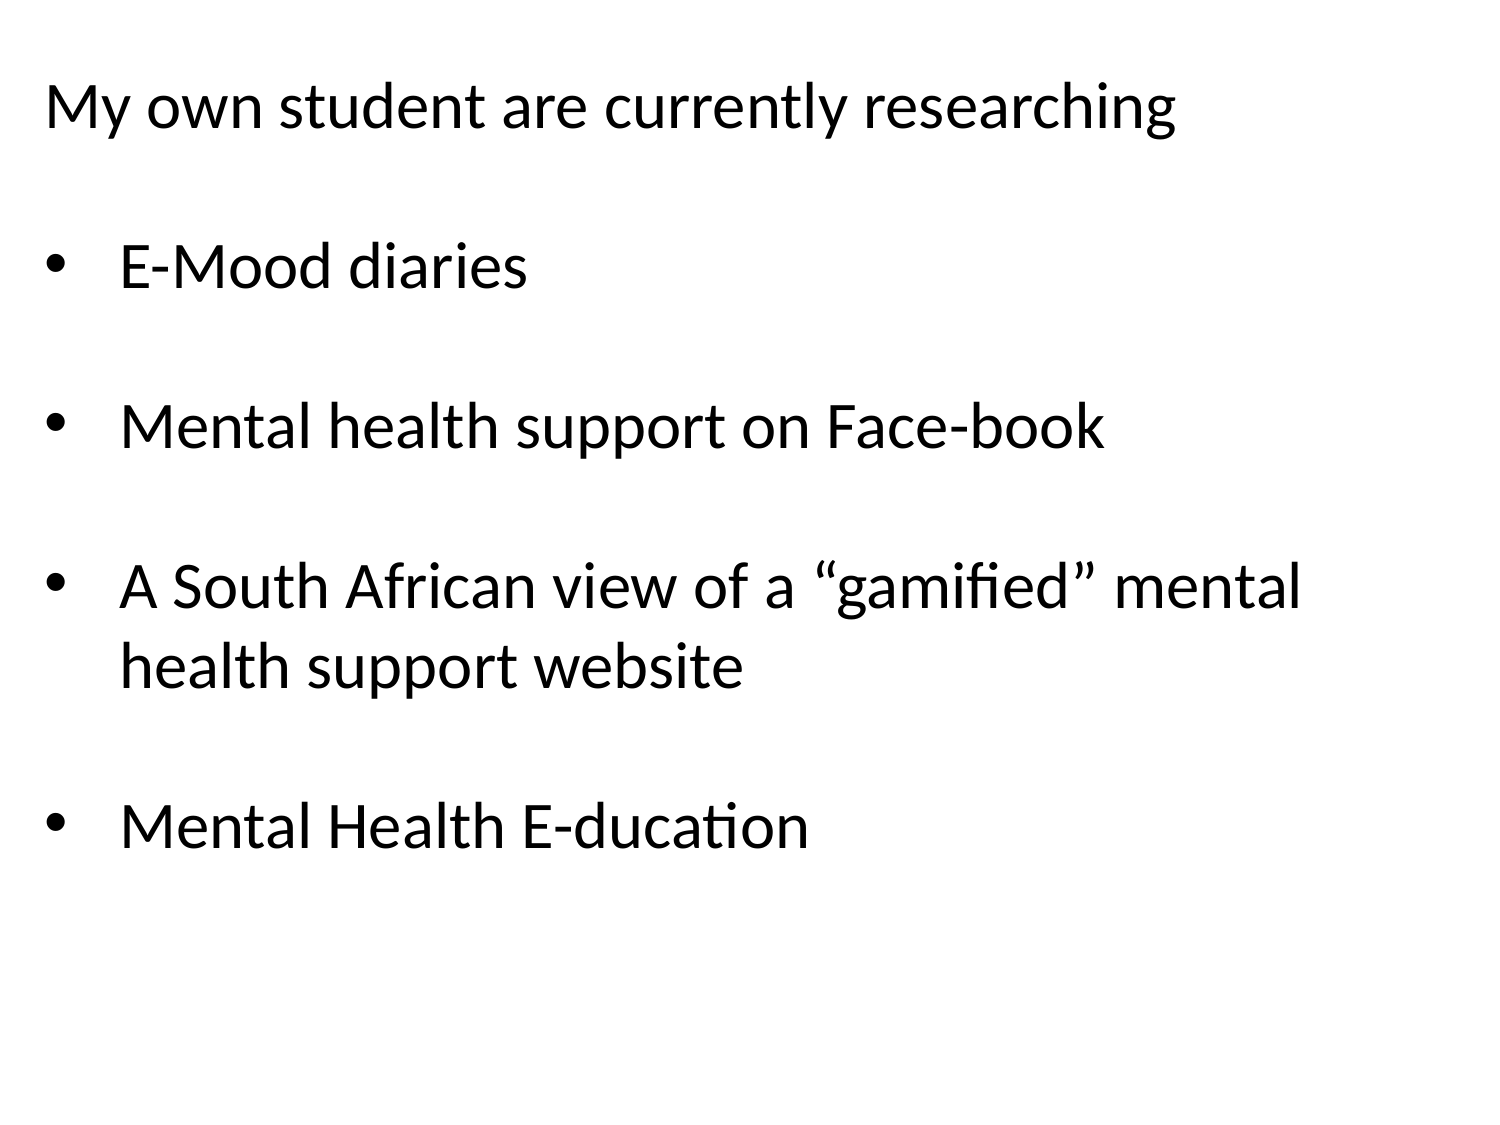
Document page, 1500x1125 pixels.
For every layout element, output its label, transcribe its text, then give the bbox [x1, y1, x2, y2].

text_box My own student are currently researching E-Mood diaries Mental health support on Face-book A South African view of a “gamified” mental health support website Mental Health E-ducation [29, 54, 1471, 1029]
